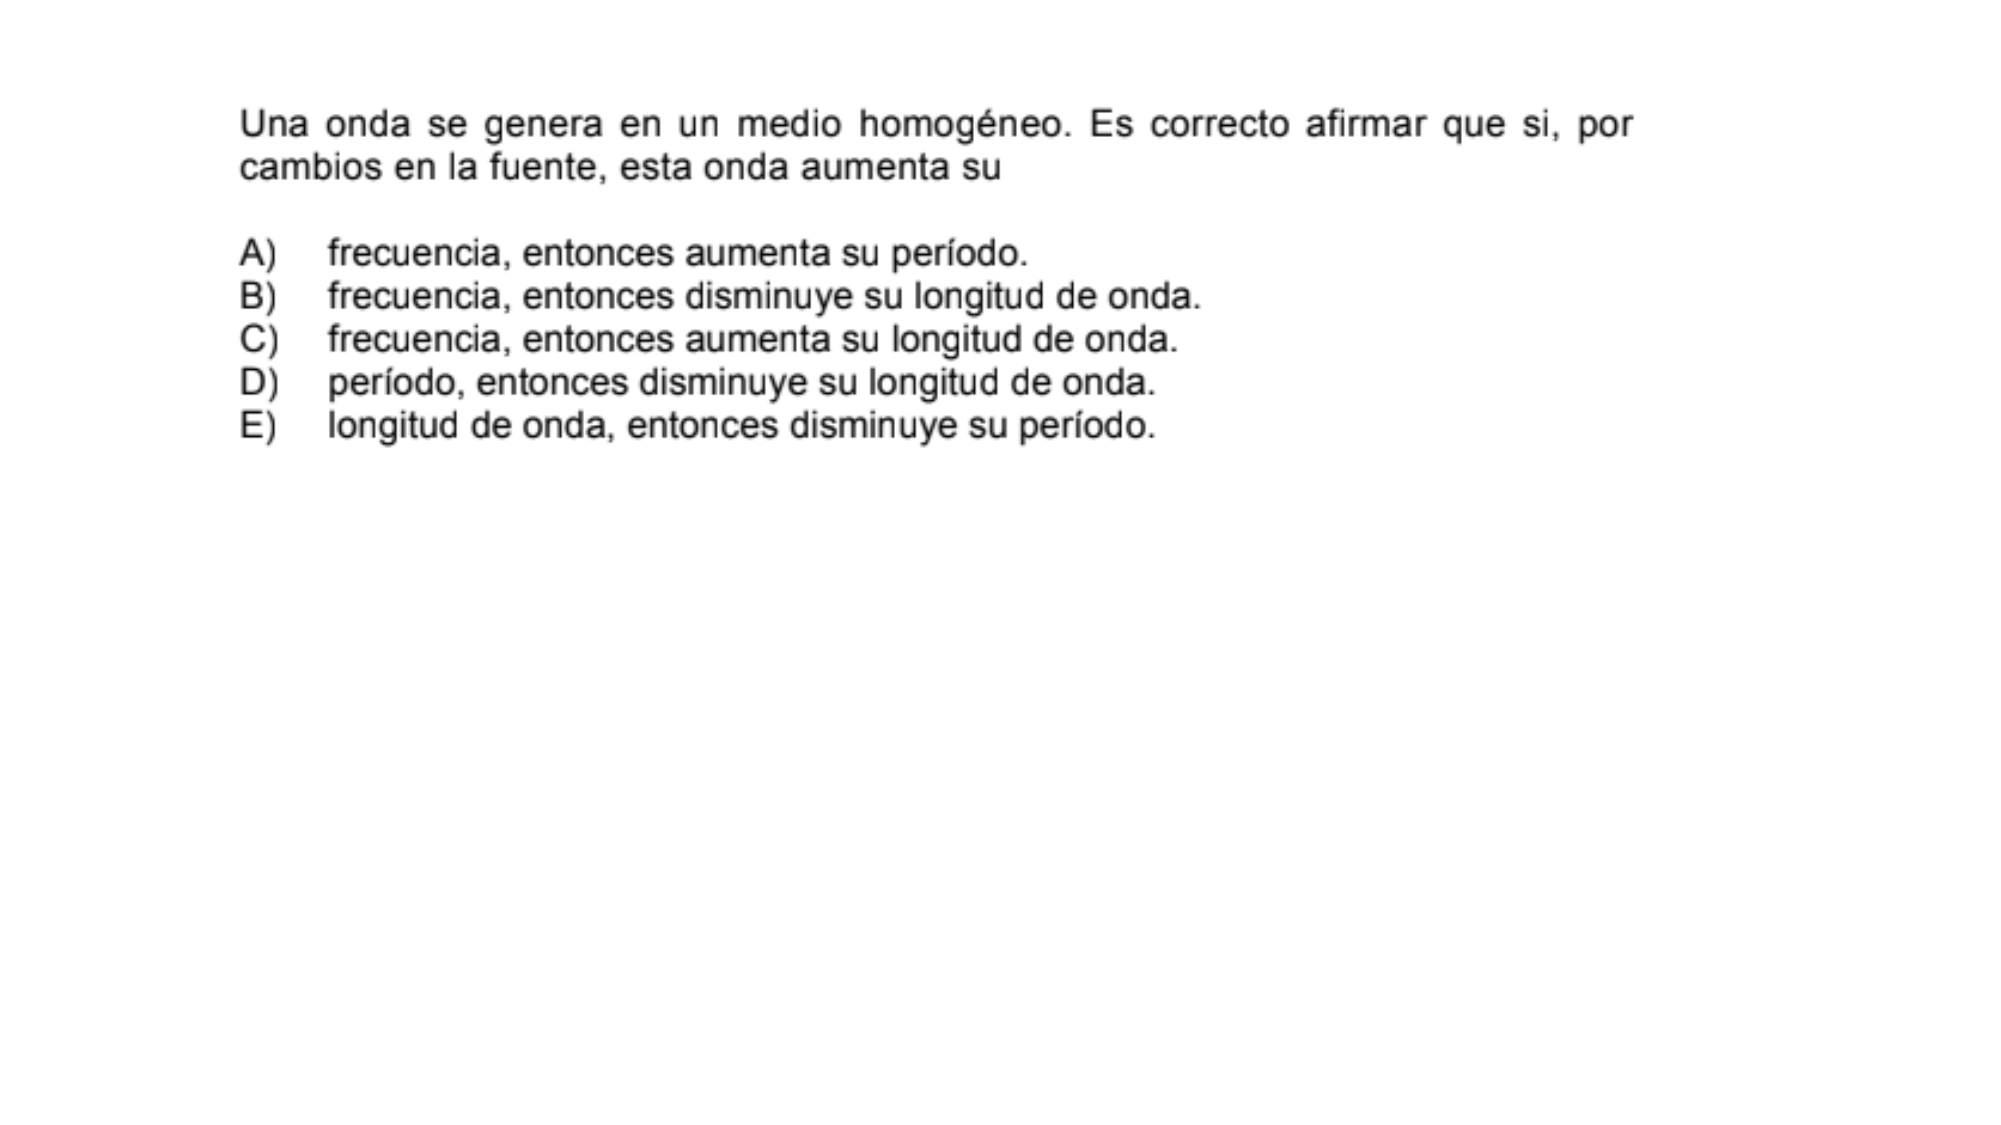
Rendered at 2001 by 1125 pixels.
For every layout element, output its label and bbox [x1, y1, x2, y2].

picture [205, 85, 1659, 473]
